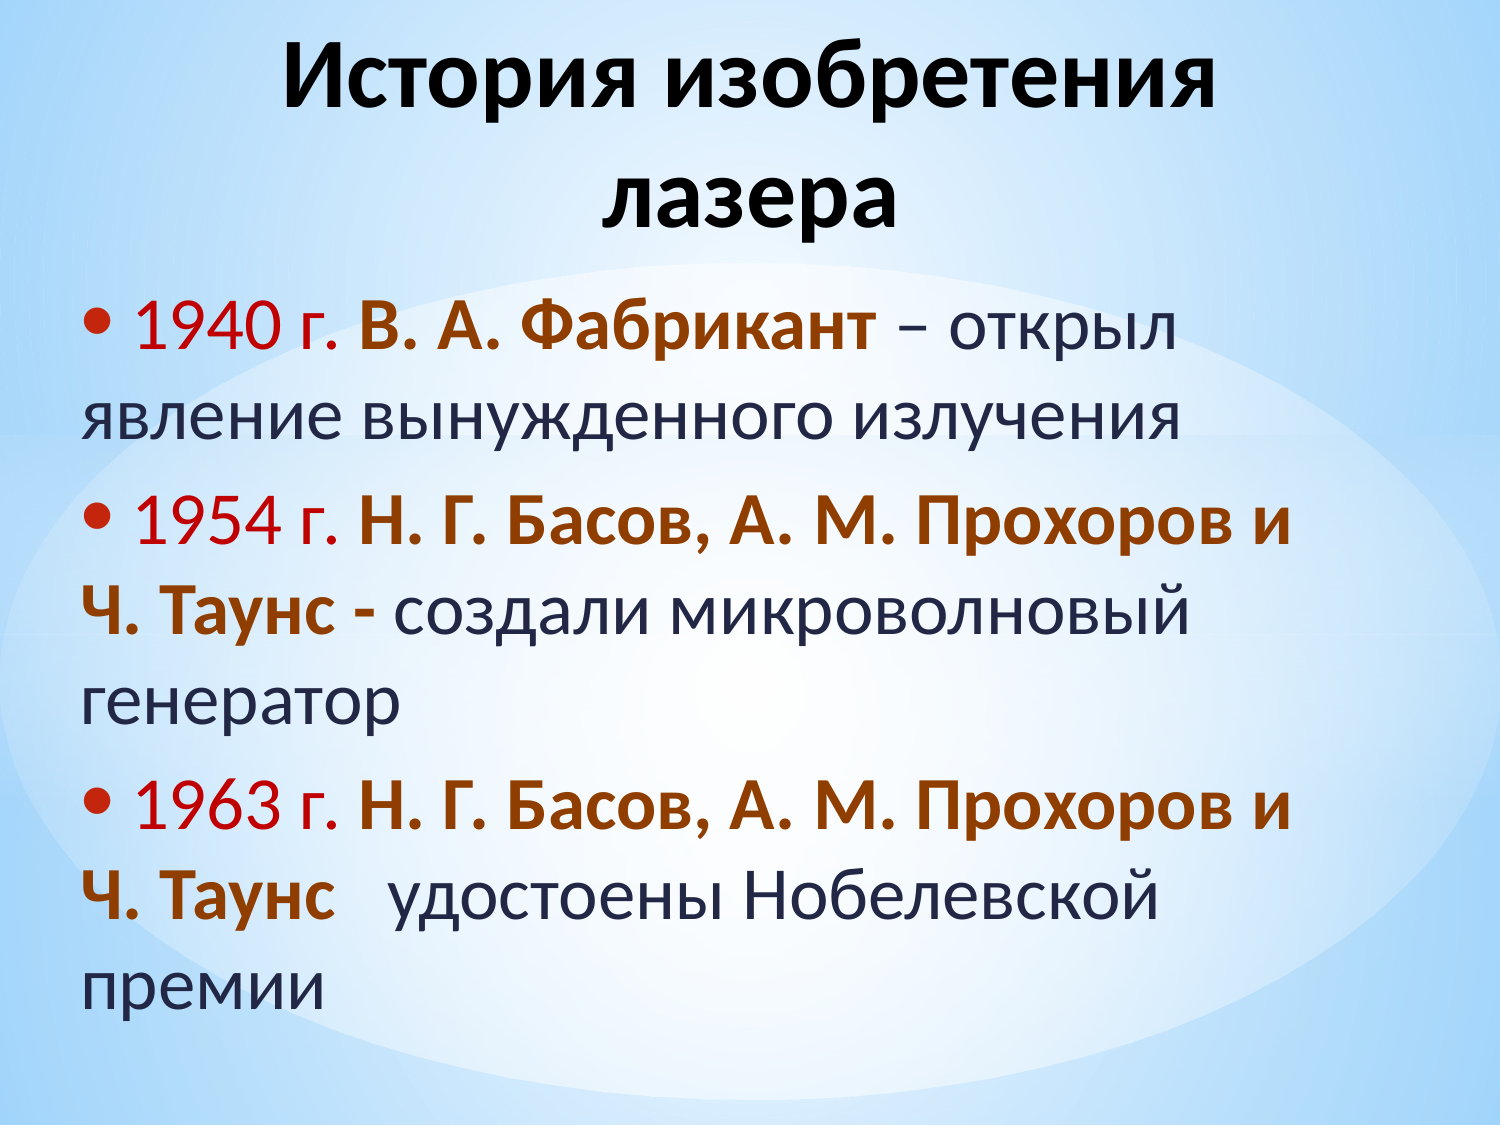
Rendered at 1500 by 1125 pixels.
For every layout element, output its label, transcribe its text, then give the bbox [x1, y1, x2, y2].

title История изобретения лазера [147, 0, 1325, 248]
subtitle 1940 г. В. А. Фабрикант – открыл явление вынужденного излучения 1954 г. Н. Г. Басов, А. М. Прохоров и Ч. Таунс - создали микроволновый генератор 1963 г. Н. Г. Басов, А. М. Прохоров и Ч. Таунс удостоены Нобелевской премии [64, 267, 1353, 917]
